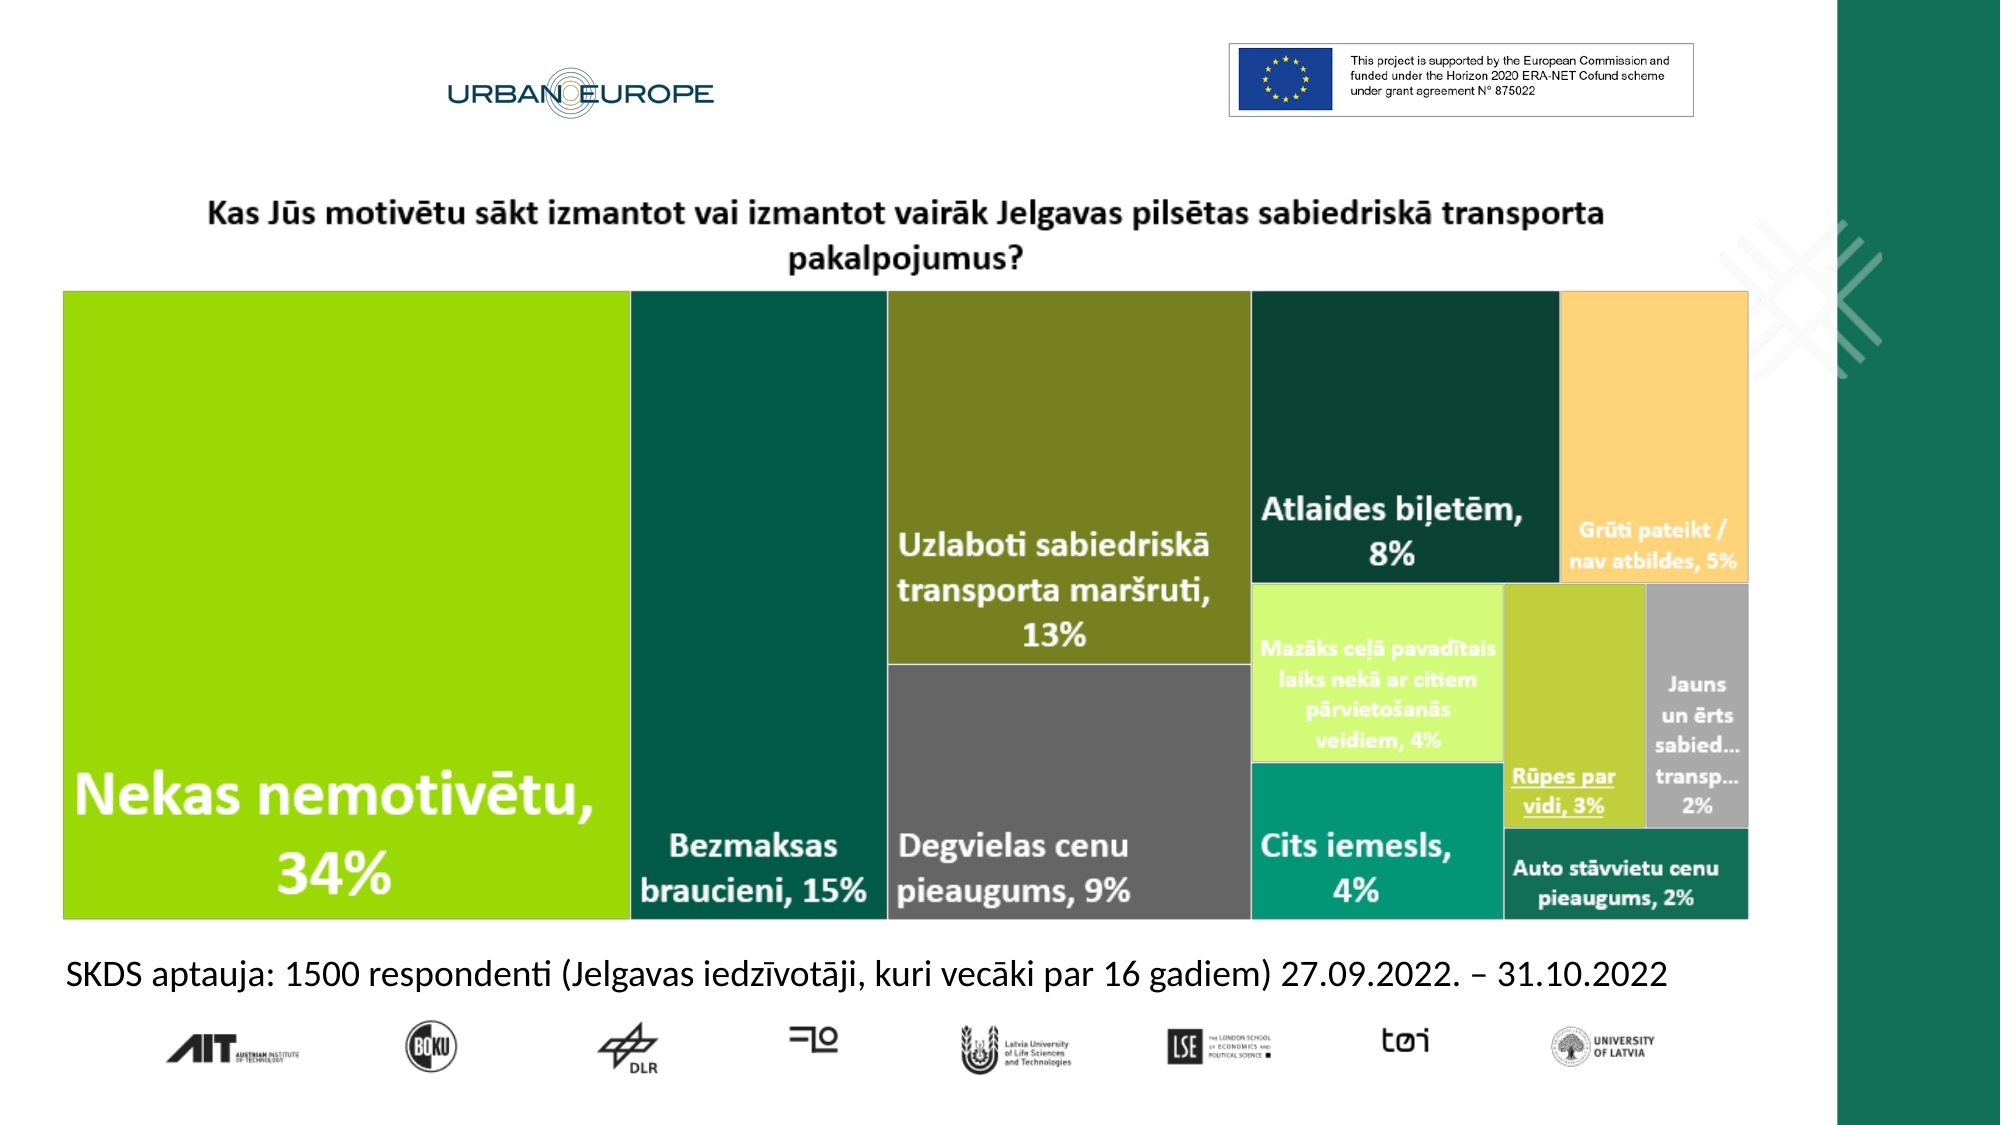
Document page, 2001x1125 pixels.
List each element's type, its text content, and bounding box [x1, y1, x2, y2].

text_box SKDS aptauja: 1500 respondenti (Jelgavas iedzīvotāji, kuri vecāki par 16 gadiem) 27.09.2022. – 31.10.2022 [51, 941, 1745, 1046]
picture [444, 65, 718, 121]
picture [149, 999, 1676, 1096]
picture [51, 173, 1764, 935]
picture [1224, 39, 1696, 121]
